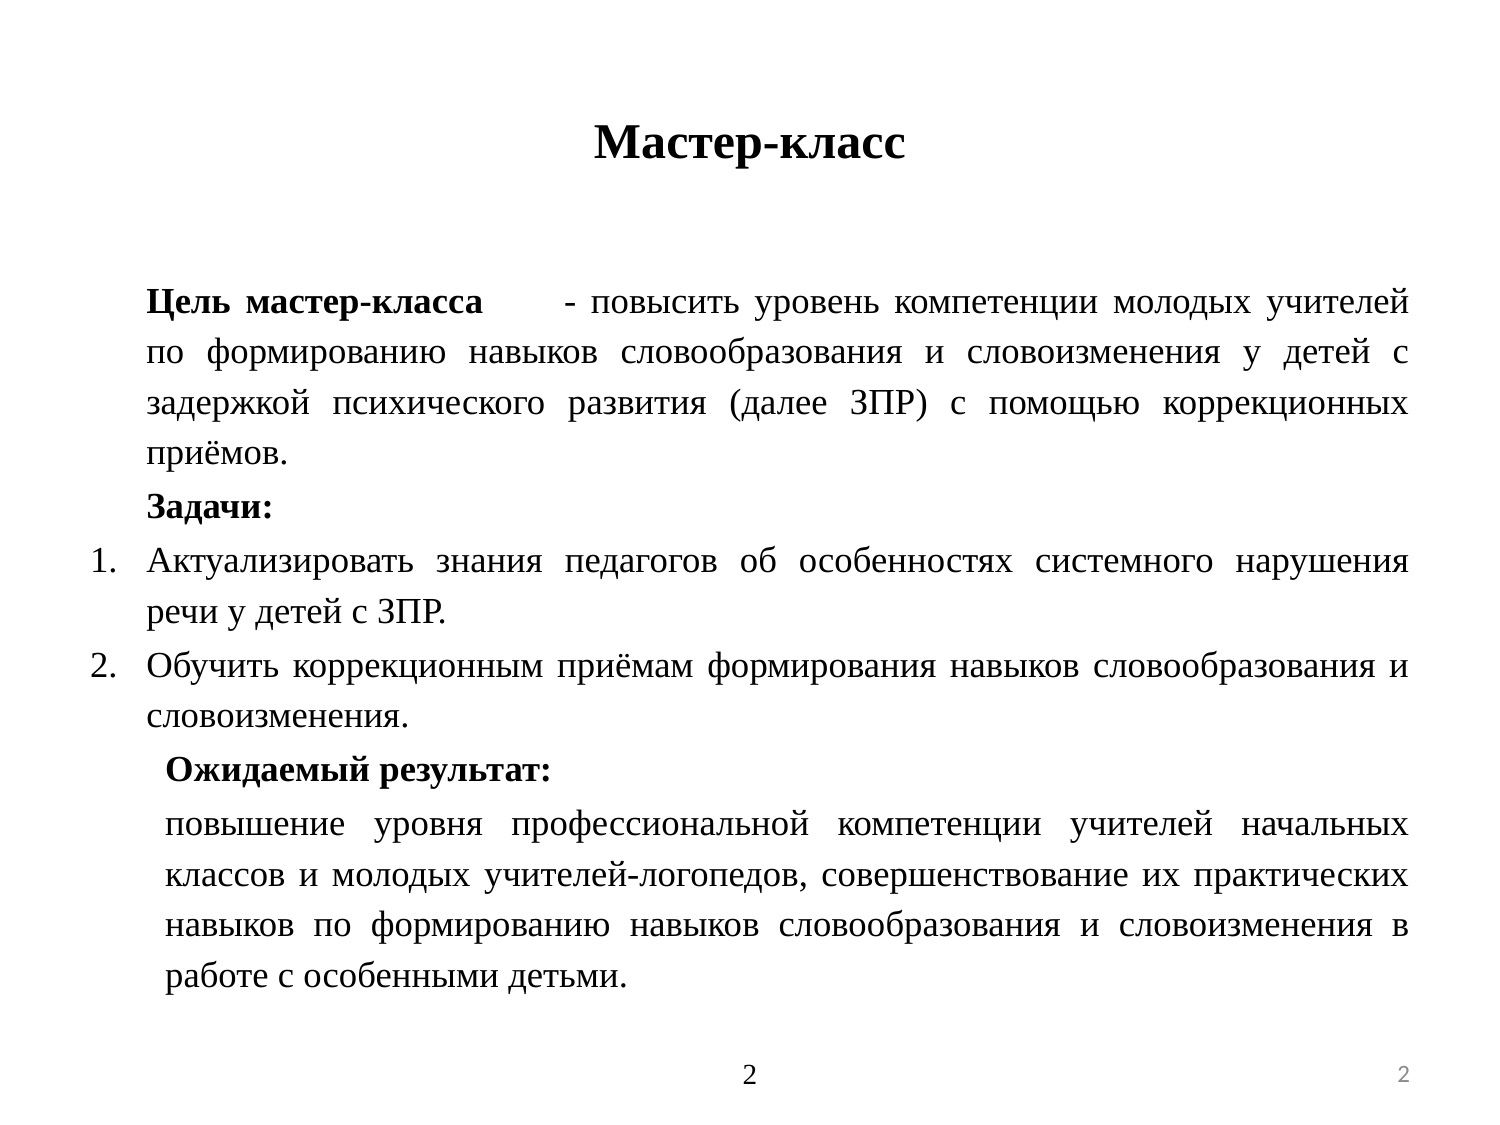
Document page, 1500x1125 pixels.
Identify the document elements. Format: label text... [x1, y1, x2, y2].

footer 2 [512, 1042, 988, 1103]
slide_number 2 [1074, 1042, 1425, 1103]
list Цель мастер-класса - повысить уровень компетенции молодых учителей по формированию навыков словообразования и словоизменения у детей с задержкой психического развития (далее ЗПР) с помощью коррекционных приёмов. Задачи: Актуализировать знания педагогов об особенностях системного нарушения речи у детей с ЗПР. Обучить коррекционным приёмам формирования навыков словообразования и словоизменения. Ожидаемый результат: повышение уровня профессиональной компетенции учителей начальных классов и молодых учителей-логопедов, совершенствование их практических навыков по формированию навыков словообразования и словоизменения в работе с особенными детьми. [75, 262, 1425, 1005]
title Мастер-класс [75, 45, 1425, 233]
